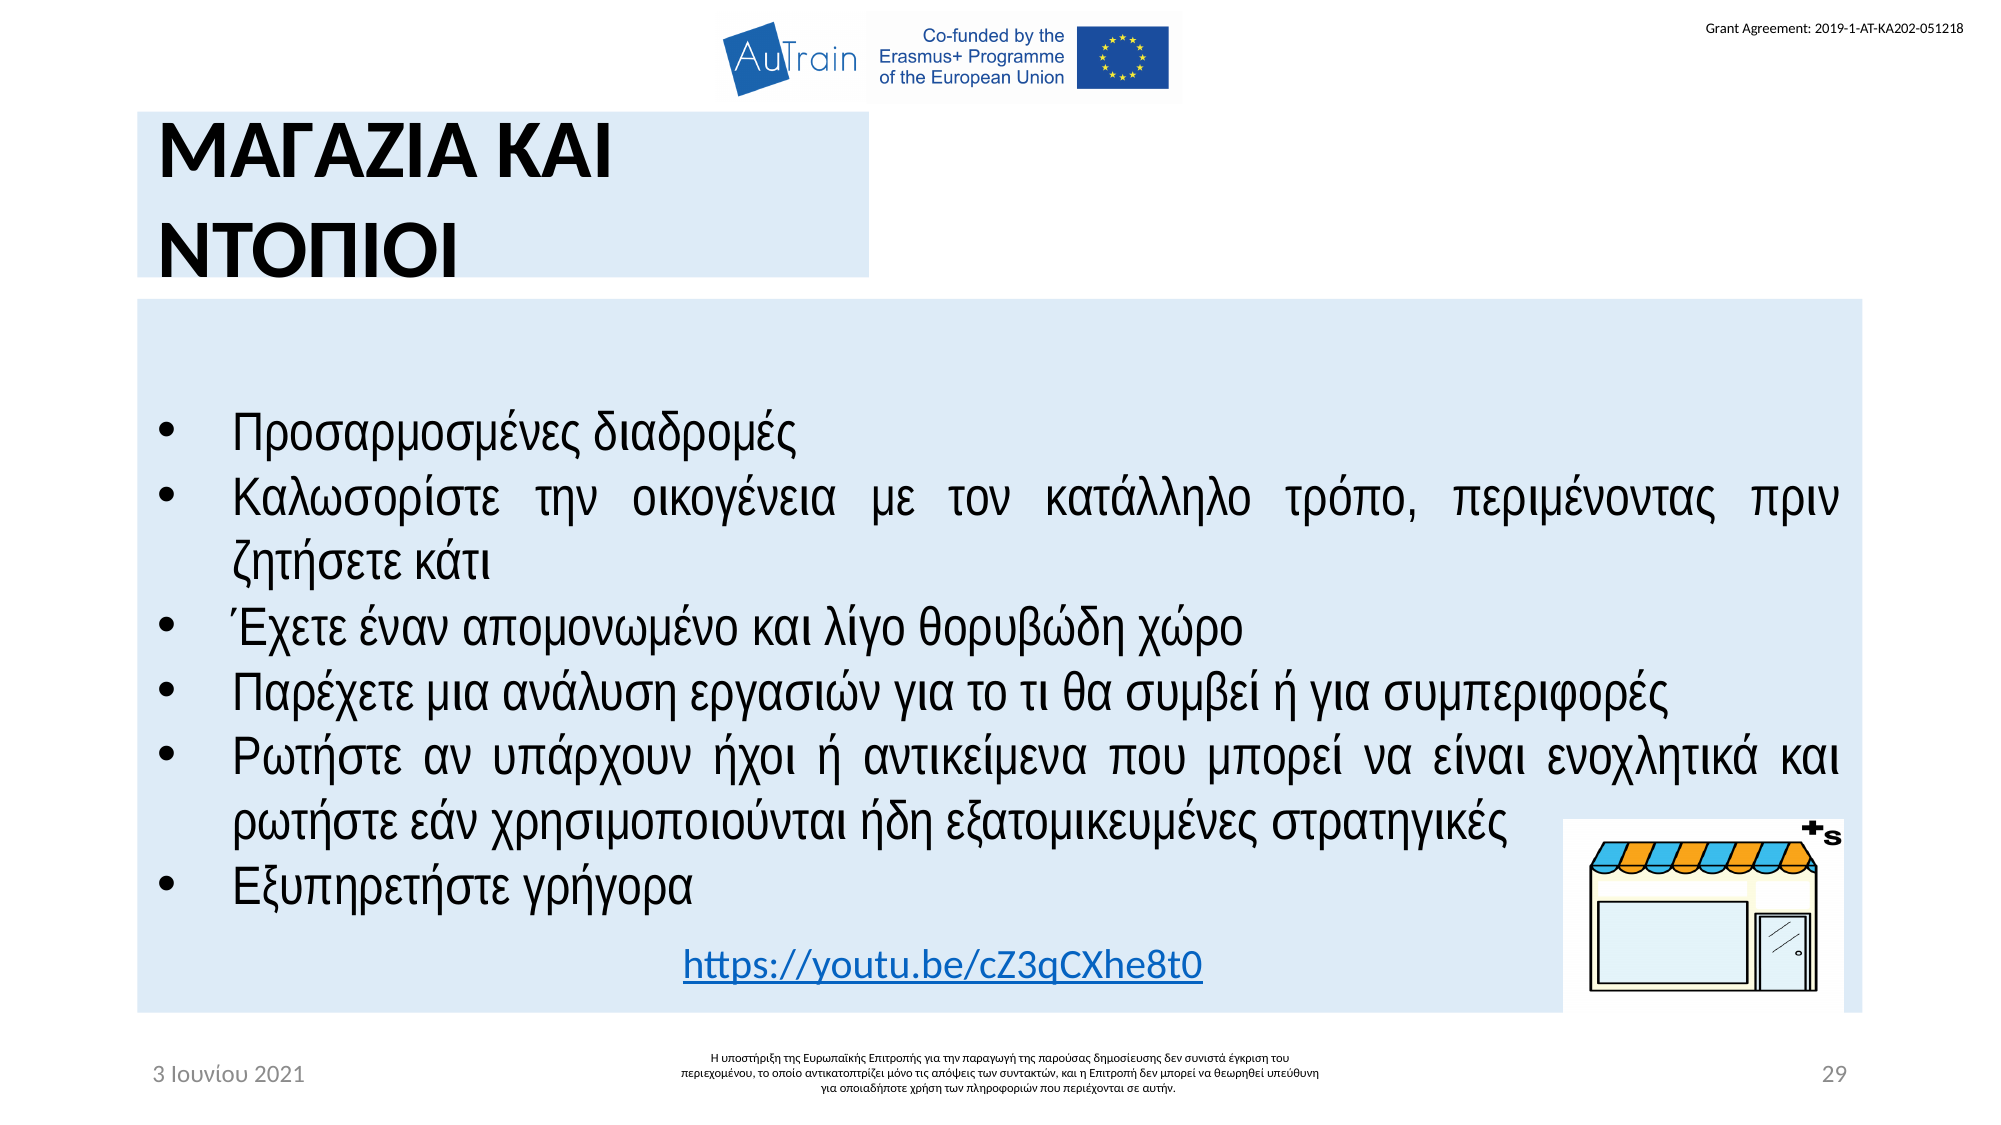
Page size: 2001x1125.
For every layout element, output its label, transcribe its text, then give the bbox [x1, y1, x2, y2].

picture [1563, 819, 1844, 1013]
text_box Προσαρμοσμένες διαδρομές Καλωσορίστε την οικογένεια με τον κατάλληλο τρόπο, περιμένοντας πριν ζητήσετε κάτι Έχετε έναν απομονωμένο και λίγο θορυβώδη χώρο Παρέχετε μια ανάλυση εργασιών για το τι θα συμβεί ή για συμπεριφορές Ρωτήστε αν υπάρχουν ήχοι ή αντικείμενα που μπορεί να είναι ενοχλητικά και ρωτήστε εάν χρησιμοποιούνται ήδη εξατομικευμένες στρατηγικές Εξυπηρετήστε γρήγορα [137, 298, 1863, 1013]
footer Η υποστήριξη της Ευρωπαϊκής Επιτροπής για την παραγωγή της παρούσας δημοσίευσης δεν συνιστά έγκριση του περιεχομένου, το οποίο αντικατοπτρίζει μόνο τις απόψεις των συντακτών, και η Επιτροπή δεν μπορεί να θεωρηθεί υπεύθυνη για οποιαδήποτε χρήση των πληροφοριών που περιέχονται σε αυτήν. [662, 1042, 1338, 1103]
text_box https://youtu.be/cZ3qCXhe8t0 [662, 916, 1319, 1007]
text_box ΜΑΓΑΖΙΑ ΚΑΙ ΝΤΟΠΙΟΙ [137, 111, 869, 278]
slide_number 3 Ιουνίου 2021 [137, 1042, 588, 1103]
picture [715, 11, 1183, 104]
slide_number 29 [1412, 1042, 1863, 1103]
